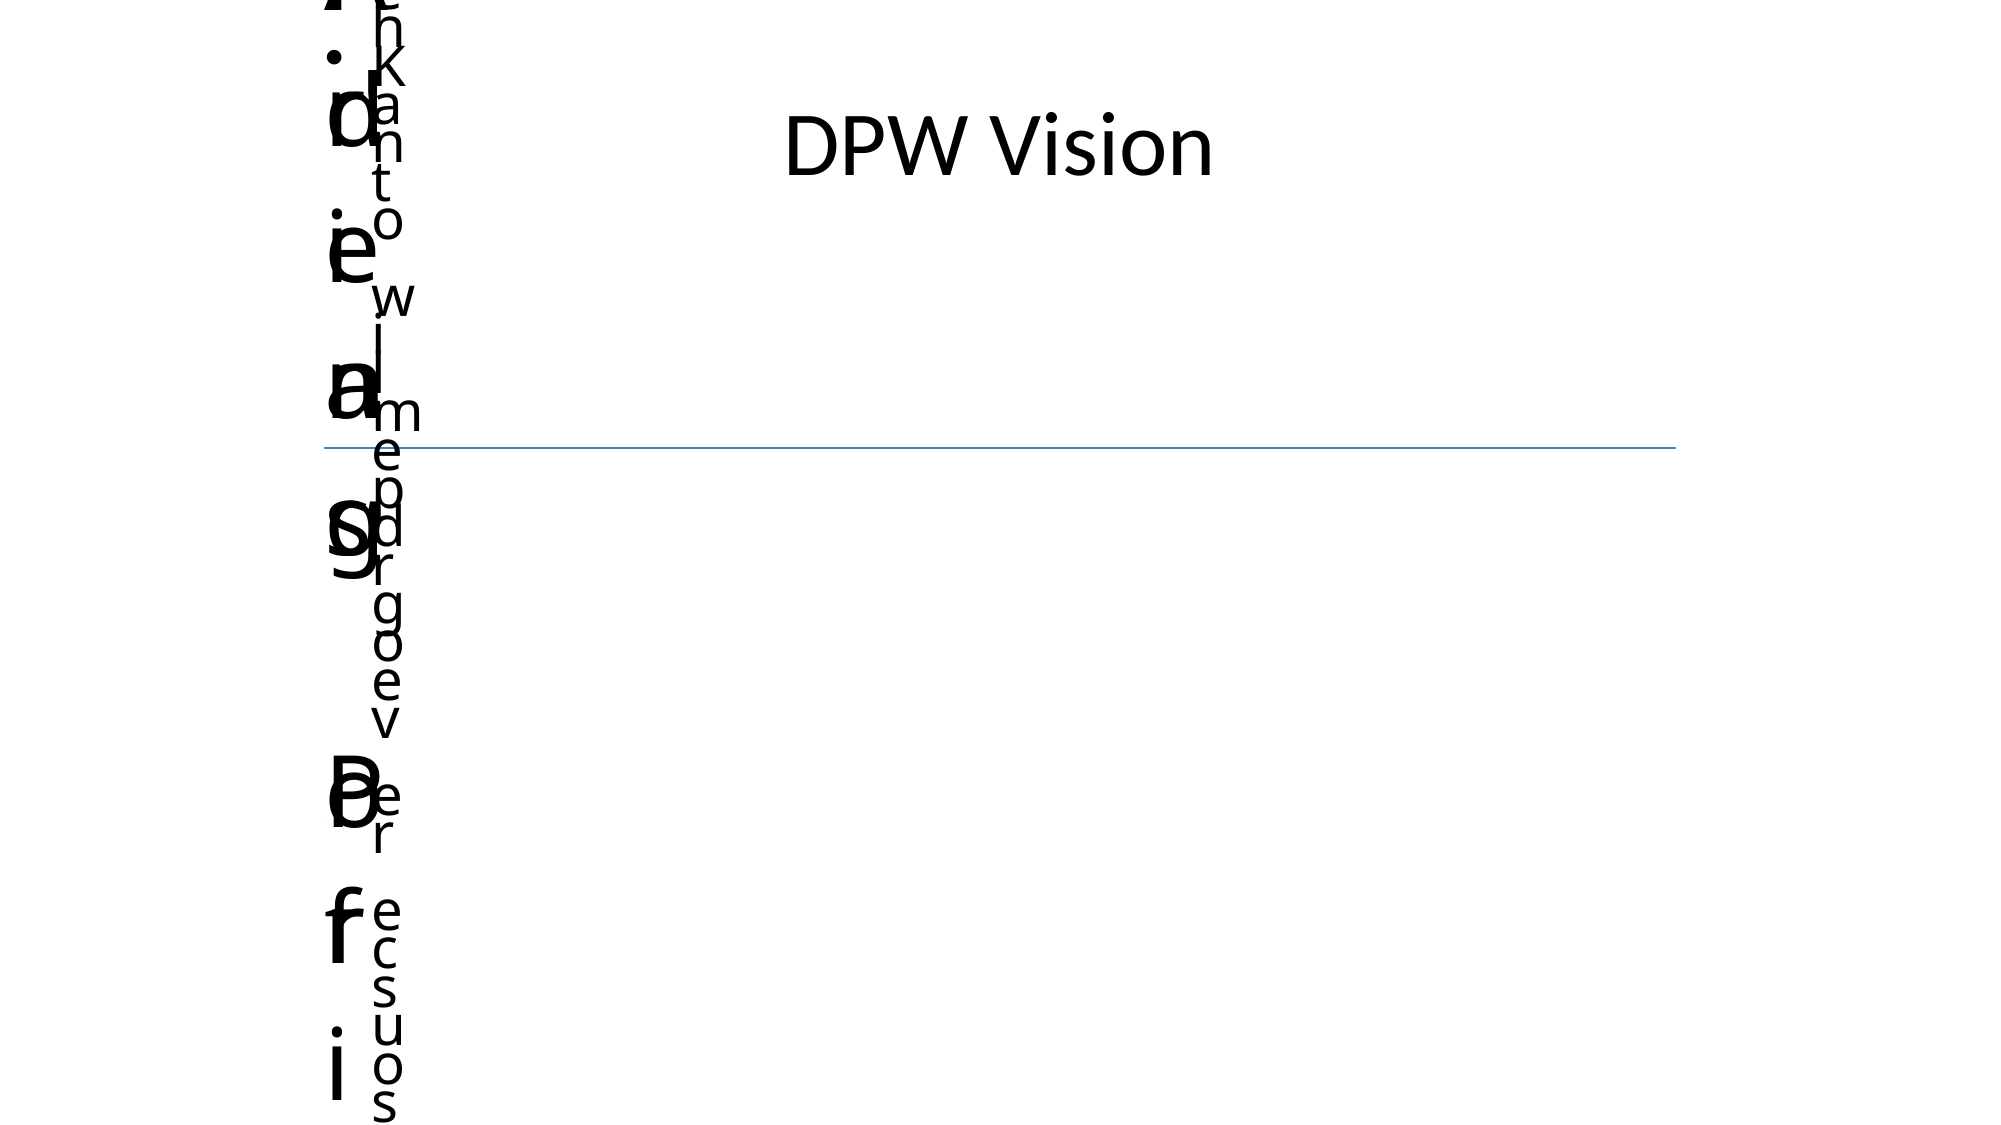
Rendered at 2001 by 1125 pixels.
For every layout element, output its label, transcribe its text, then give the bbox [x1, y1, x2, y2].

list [324, 262, 1676, 1006]
title DPW Vision [99, 45, 1900, 233]
